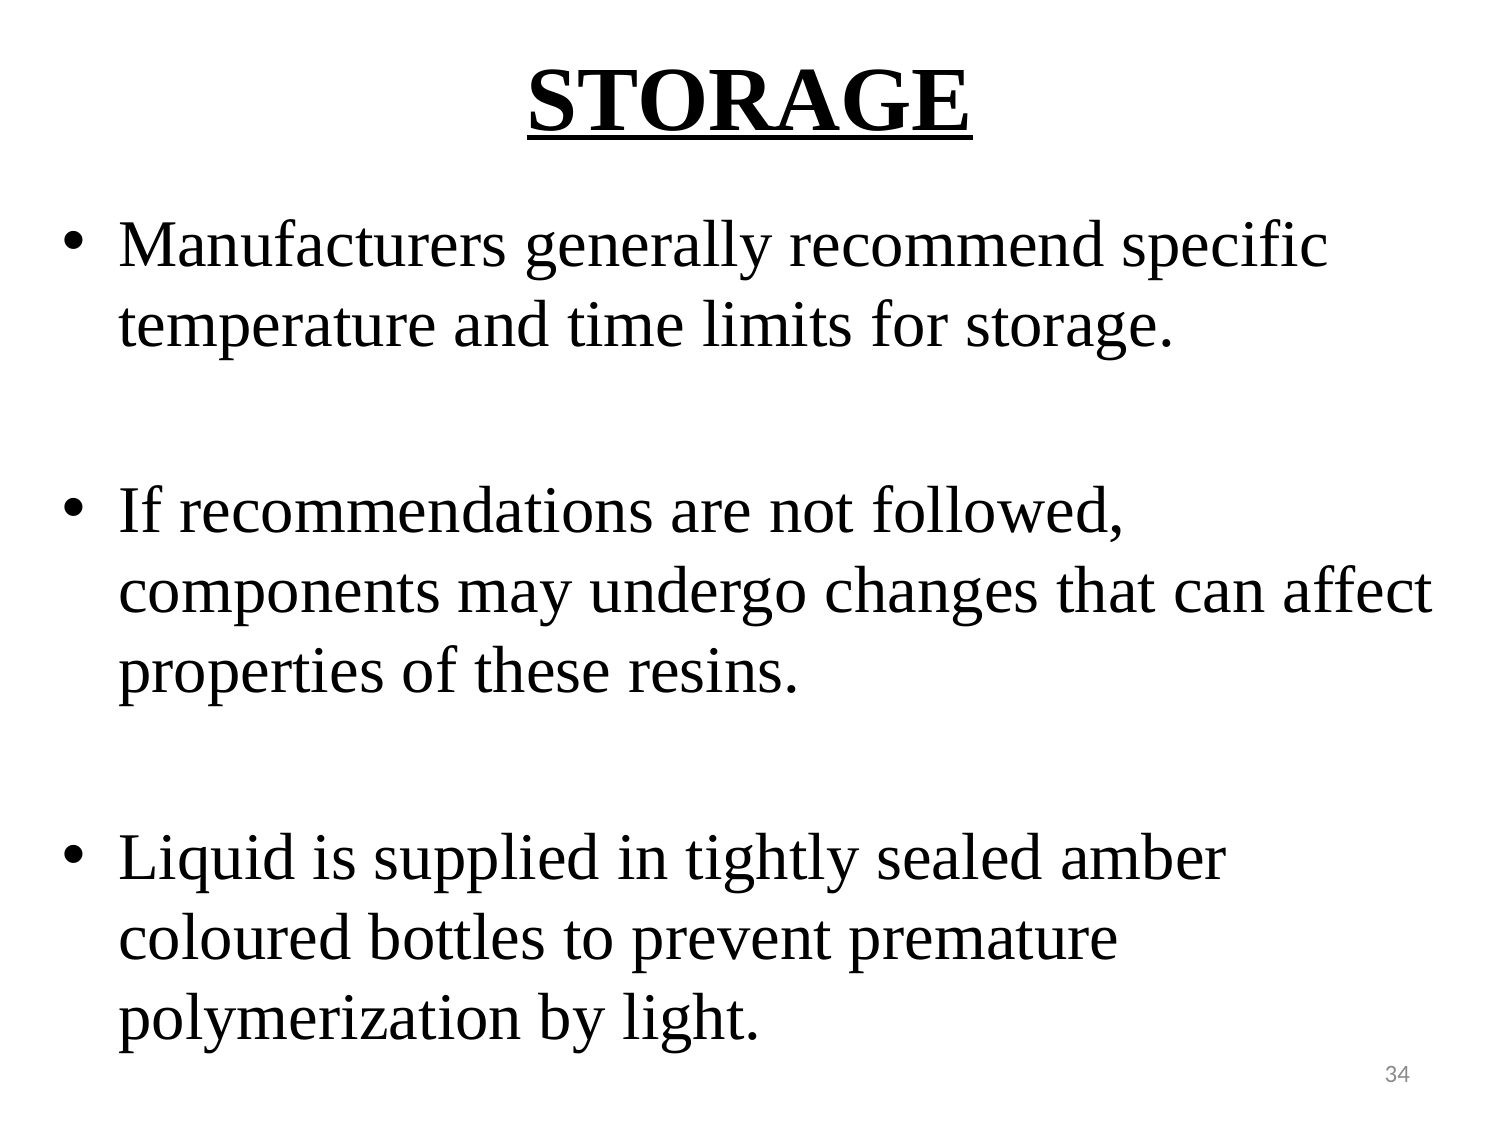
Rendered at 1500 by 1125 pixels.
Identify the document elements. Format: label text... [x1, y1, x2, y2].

slide_number 34 [1074, 1042, 1425, 1103]
list Manufacturers generally recommend specific temperature and time limits for storage. If recommendations are not followed, components may undergo changes that can affect properties of these resins. Liquid is supplied in tightly sealed amber coloured bottles to prevent premature polymerization by light. [46, 192, 1454, 943]
title STORAGE [75, 0, 1425, 188]
